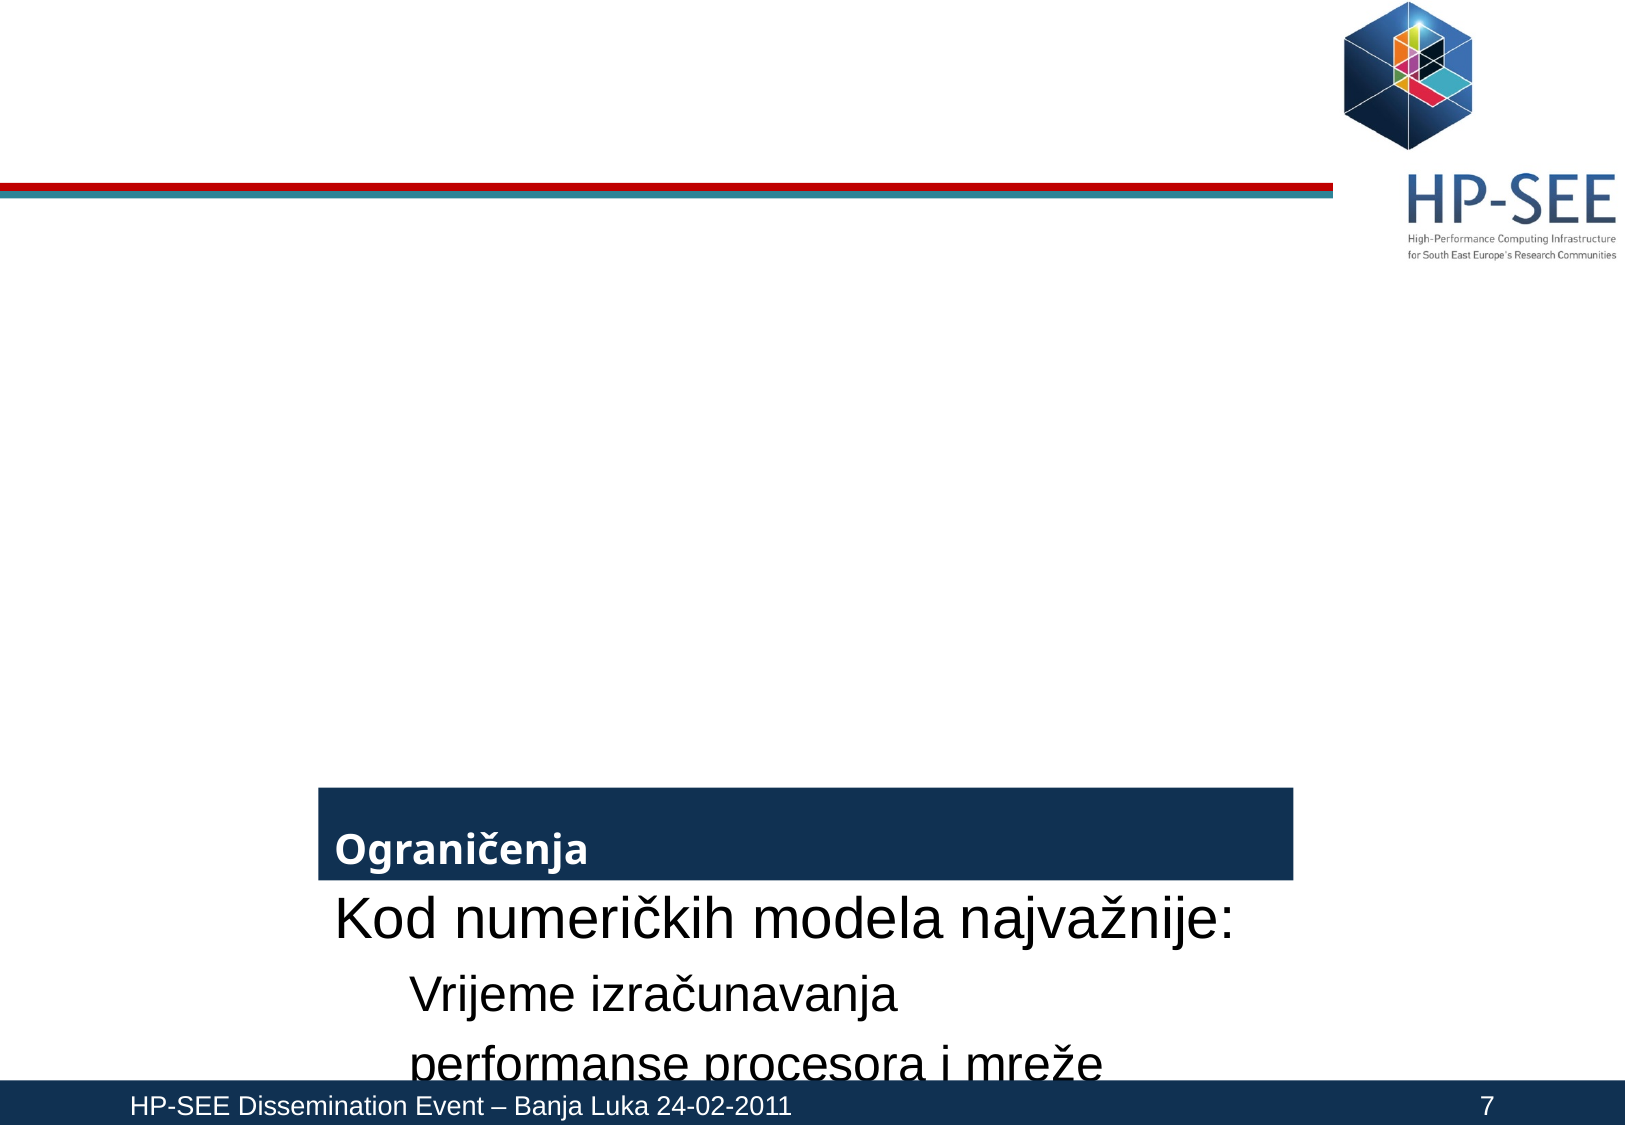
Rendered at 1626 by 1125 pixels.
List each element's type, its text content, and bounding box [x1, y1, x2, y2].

list Kod numeričkih modela najvažnije: Vrijeme izračunavanja performanse procesora i mreže kapaciteti za obradu i pohranu podataka Kada model počne izračunavanje, potrebno je da se što brže obavi izračun kako bi rezultati i prognoza bili dostupni prognostičaru što ranije ujutru Za sve navedeno osnovni uslov jesu adekvatni hardverski i softverski kapaciteti Što veći broj računara, odnosno servera, to je kraće vrijeme potrebno za iteracije i proračune [318, 880, 1294, 1013]
title Ograničenja [318, 787, 1294, 880]
picture [1333, 0, 1625, 263]
text_box HP-SEE Dissemination Event – Banja Luka 24-02-2011 7 [0, 1080, 1625, 1125]
